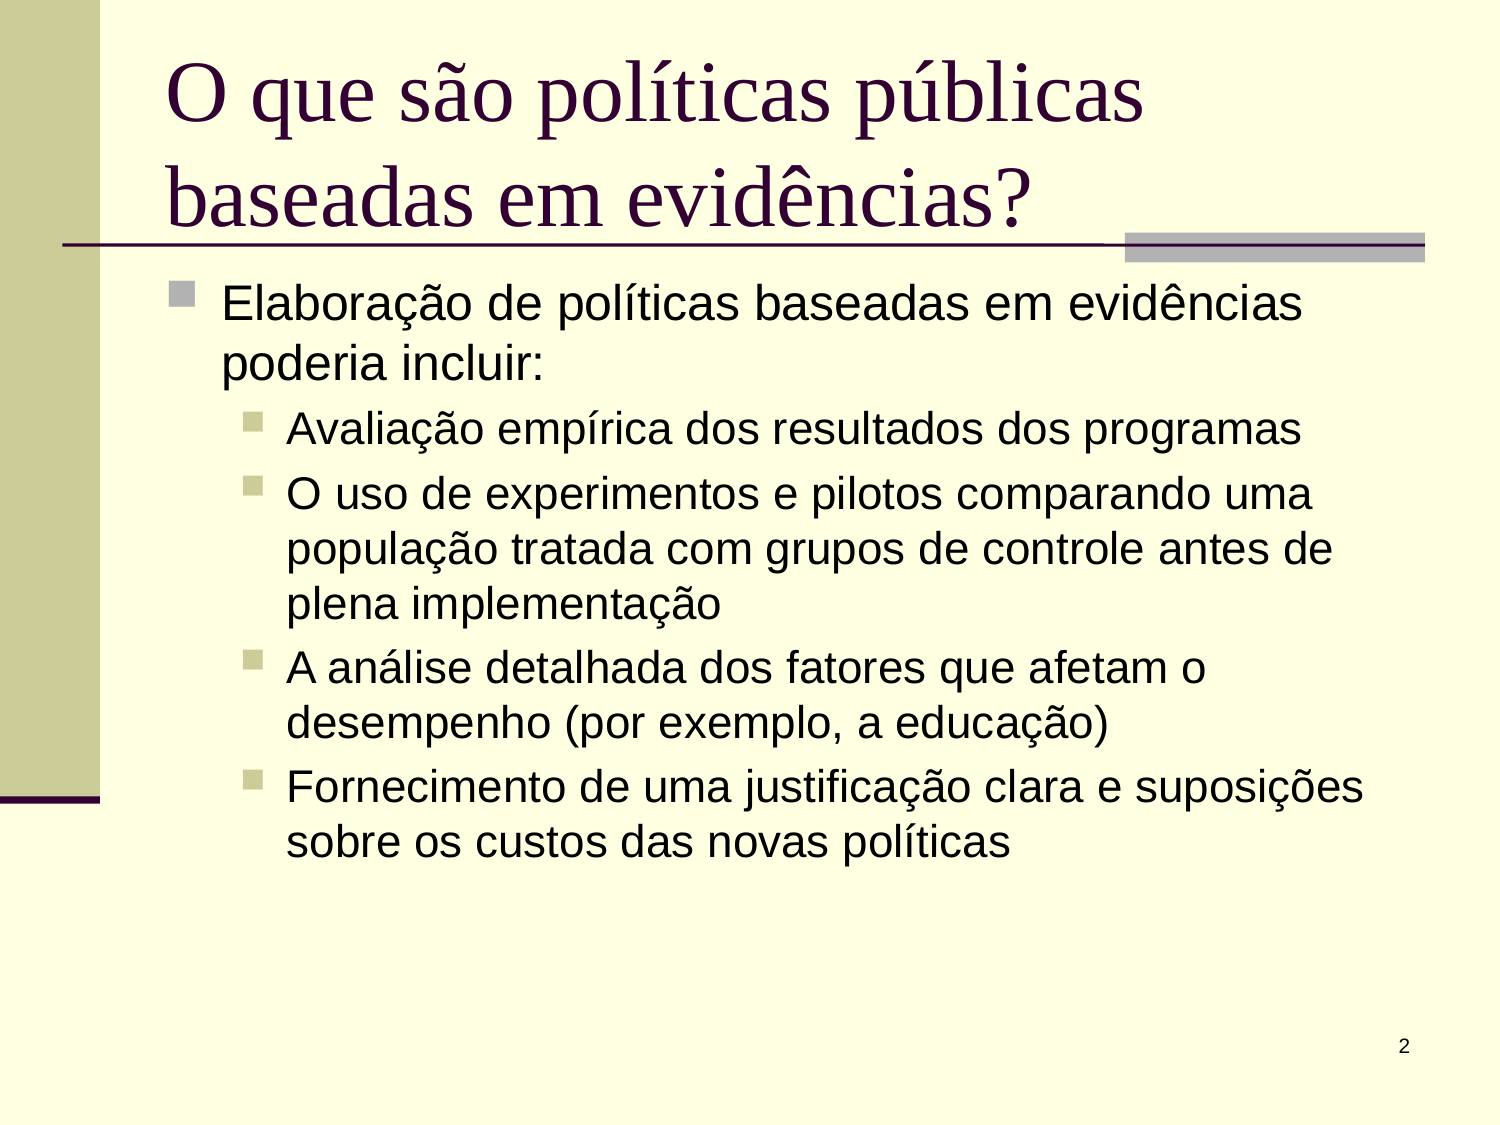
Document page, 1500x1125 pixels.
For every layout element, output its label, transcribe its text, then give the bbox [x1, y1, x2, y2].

title O que são políticas públicas baseadas em evidências? [150, 45, 1425, 234]
list Elaboração de políticas baseadas em evidências poderia incluir: Avaliação empírica dos resultados dos programas O uso de experimentos e pilotos comparando uma população tratada com grupos de controle antes de plena implementação A análise detalhada dos fatores que afetam o desempenho (por exemplo, a educação) Fornecimento de uma justificação clara e suposições sobre os custos das novas políticas [150, 262, 1425, 1006]
slide_number 2 [1112, 1024, 1426, 1101]
